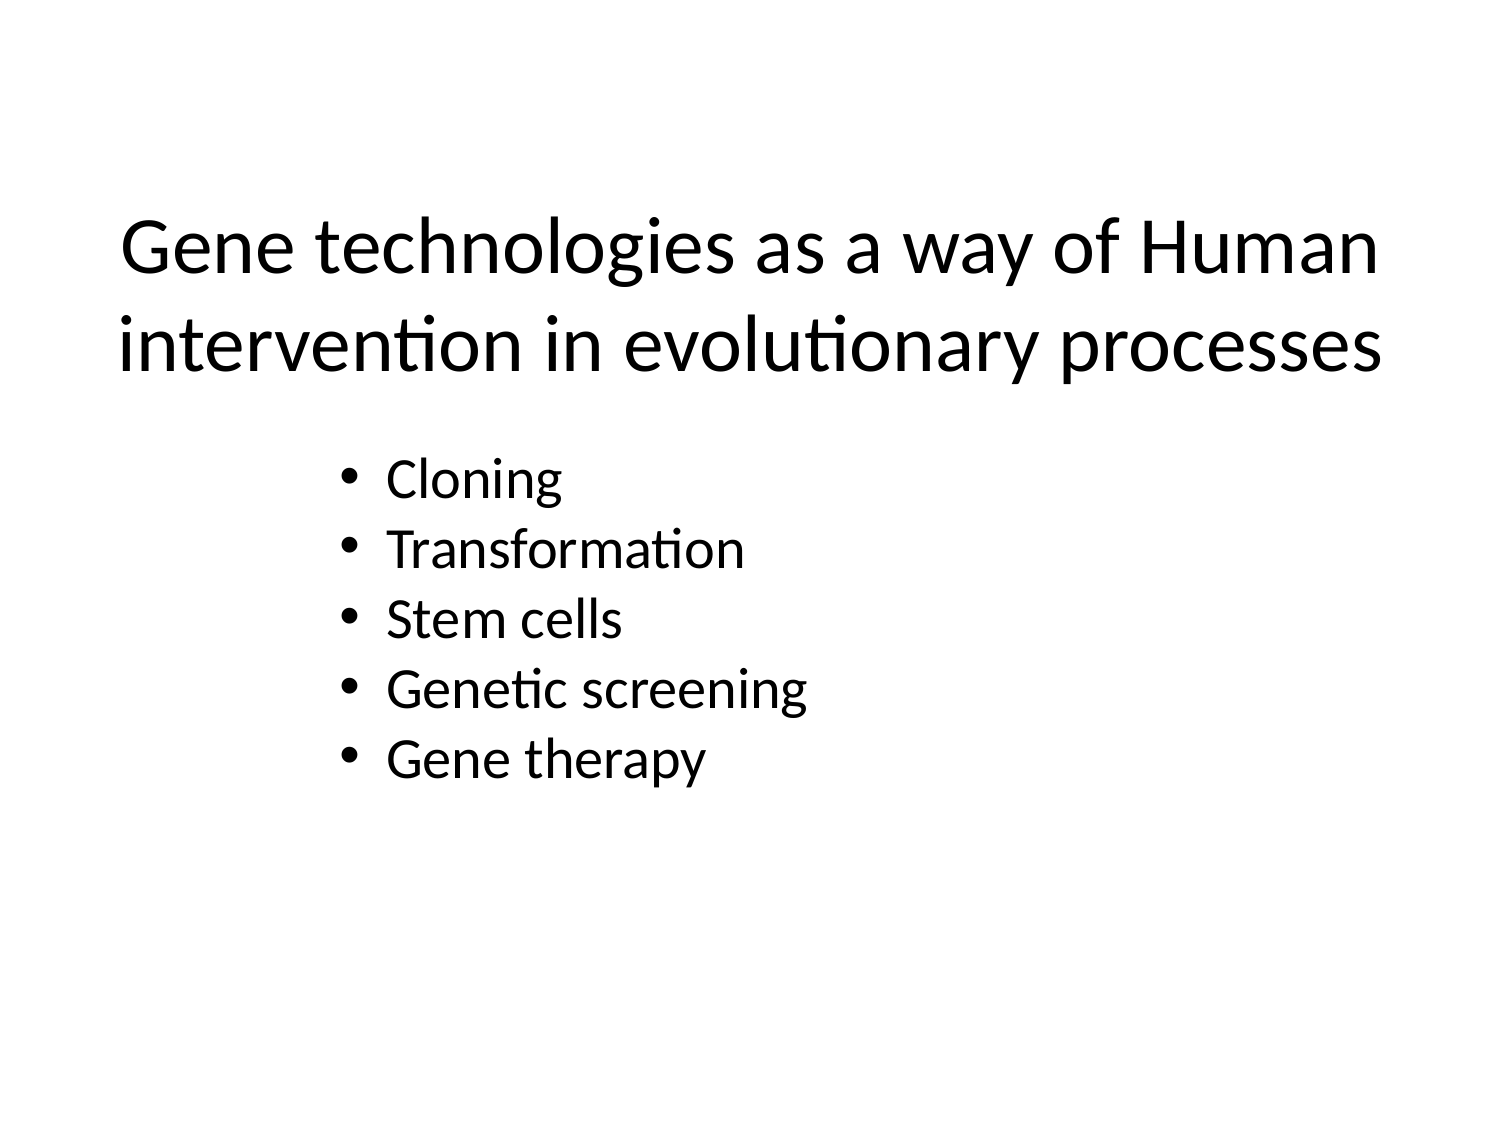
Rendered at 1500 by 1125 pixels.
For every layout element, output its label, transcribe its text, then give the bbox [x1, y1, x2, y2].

title Gene technologies as a way of Human intervention in evolutionary processes [76, 149, 1427, 431]
text_box Cloning Transformation Stem cells Genetic screening Gene therapy [324, 432, 1199, 798]
